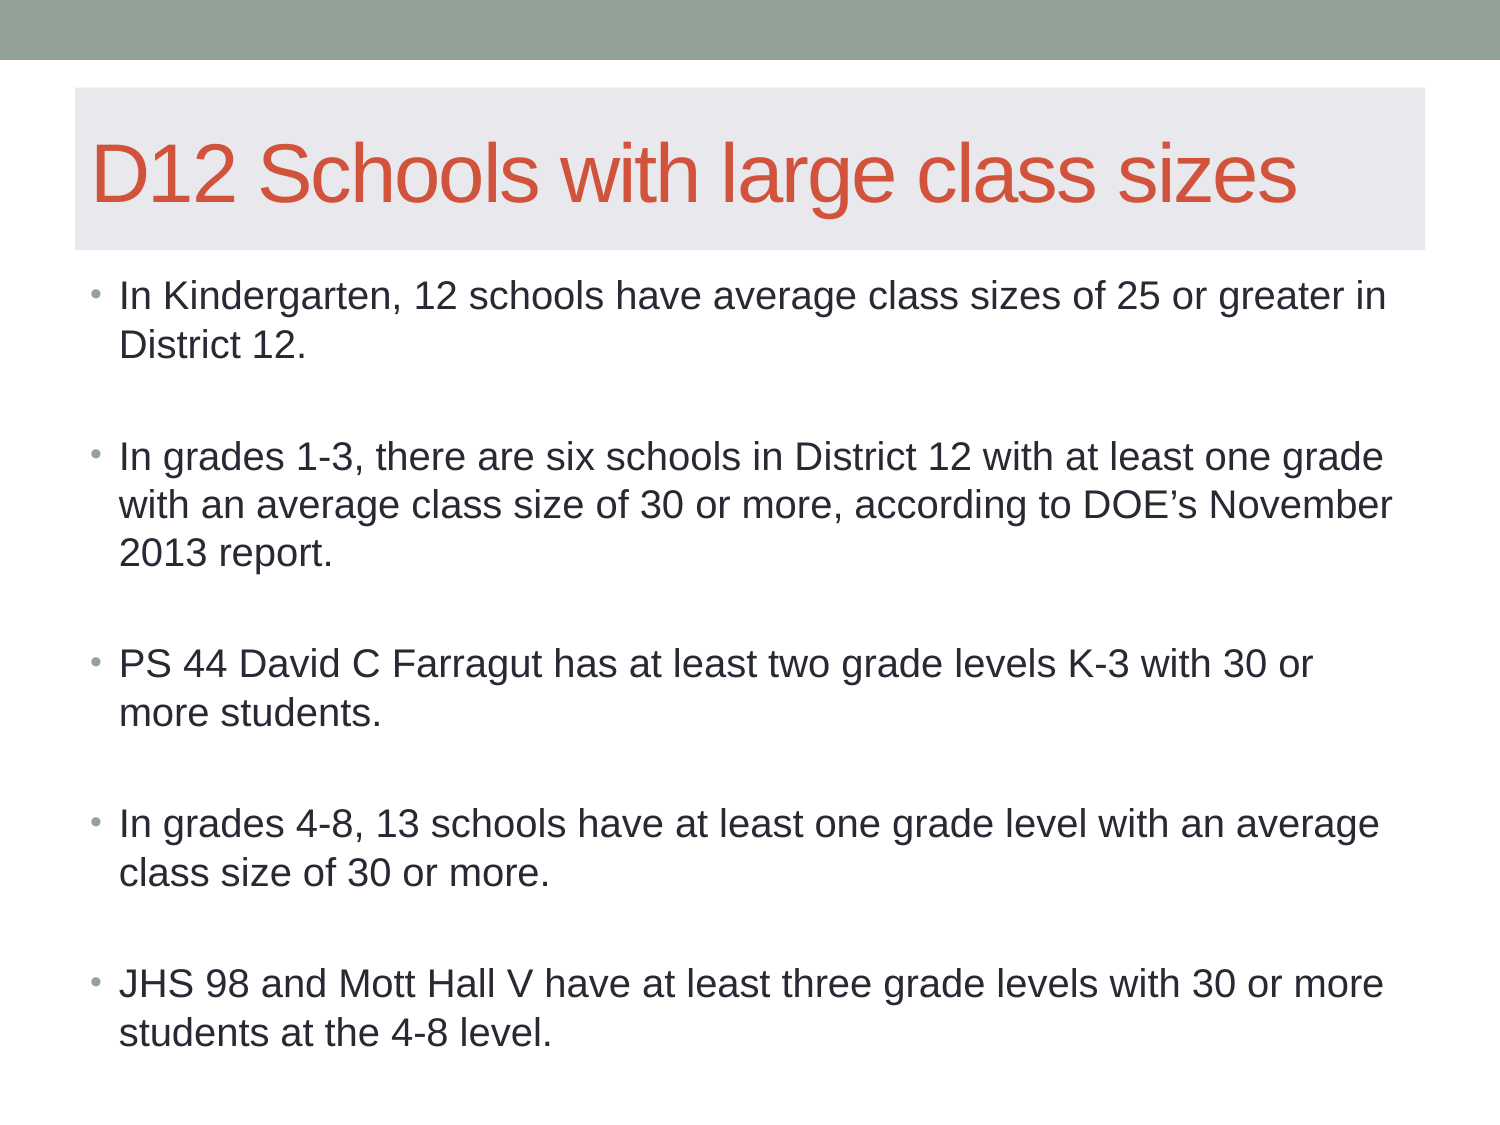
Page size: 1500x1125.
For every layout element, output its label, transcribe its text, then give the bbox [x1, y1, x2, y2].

list In Kindergarten, 12 schools have average class sizes of 25 or greater in District 12. In grades 1-3, there are six schools in District 12 with at least one grade with an average class size of 30 or more, according to DOE’s November 2013 report. PS 44 David C Farragut has at least two grade levels K-3 with 30 or more students. In grades 4-8, 13 schools have at least one grade level with an average class size of 30 or more. JHS 98 and Mott Hall V have at least three grade levels with 30 or more students at the 4-8 level. [75, 262, 1425, 1063]
title D12 Schools with large class sizes [75, 87, 1425, 250]
